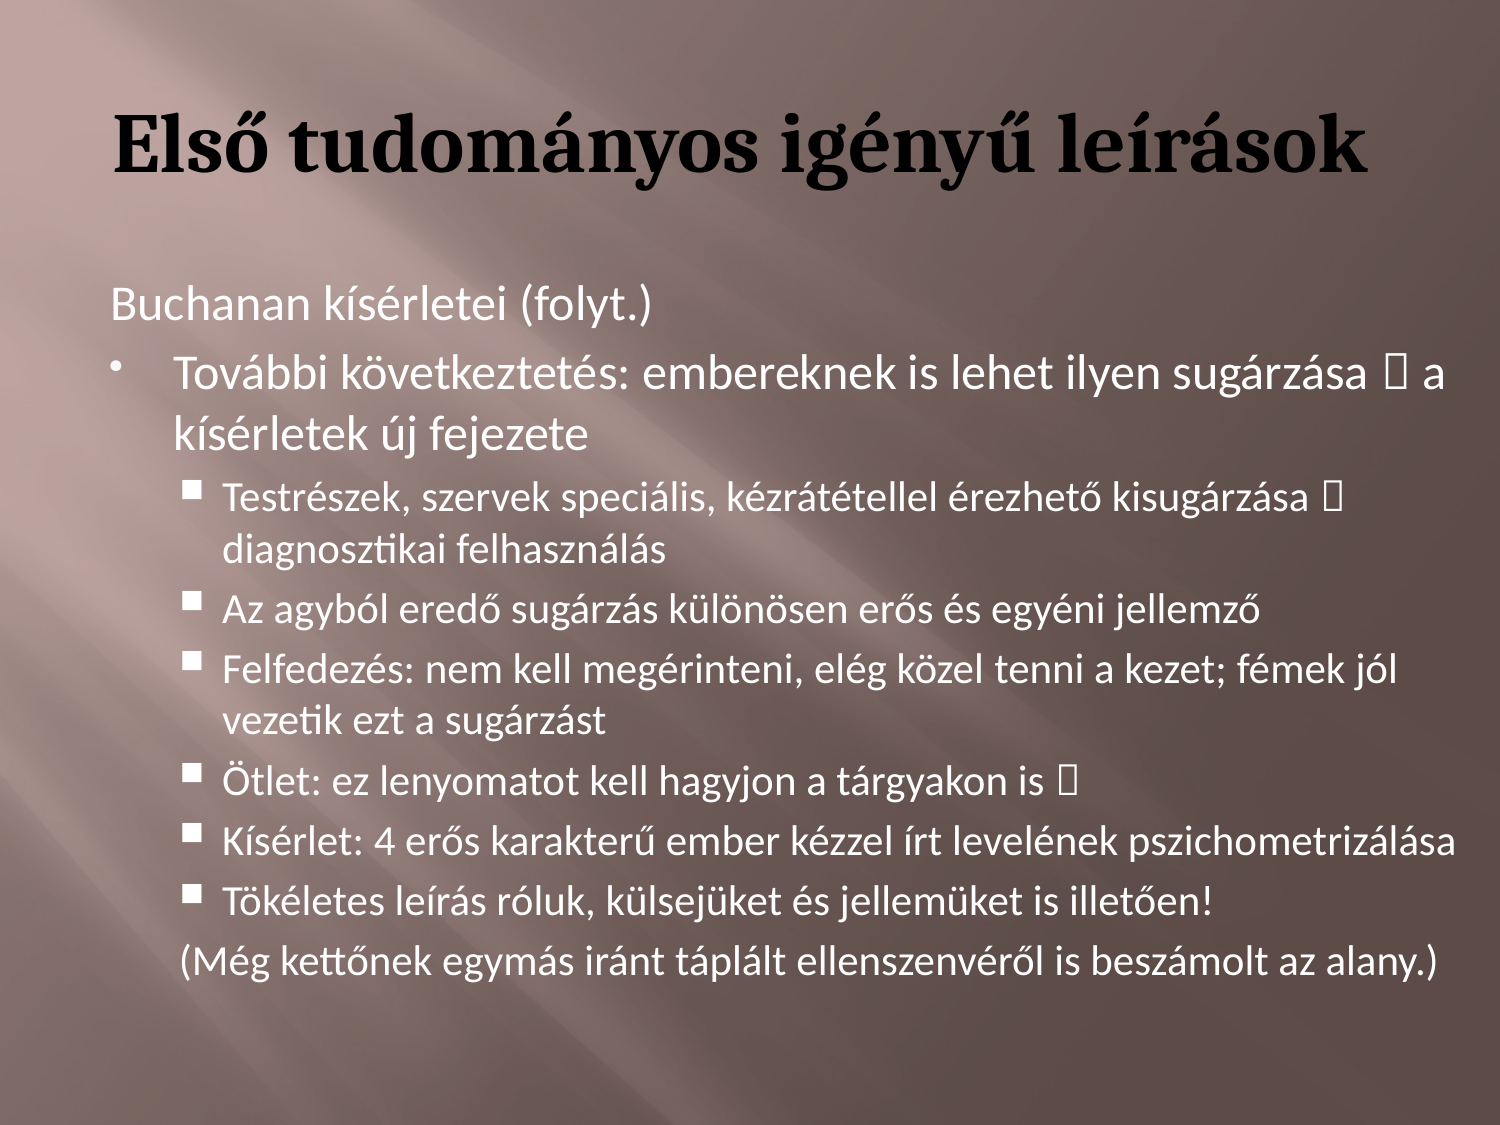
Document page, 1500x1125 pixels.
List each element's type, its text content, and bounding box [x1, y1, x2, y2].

title Első tudományos igényű leírások [75, 45, 1425, 233]
list Buchanan kísérletei (folyt.) További következtetés: embereknek is lehet ilyen sugárzása  a kísérletek új fejezete Testrészek, szervek speciális, kézrátétellel érezhető kisugárzása  diagnosztikai felhasználás Az agyból eredő sugárzás különösen erős és egyéni jellemző Felfedezés: nem kell megérinteni, elég közel tenni a kezet; fémek jól vezetik ezt a sugárzást Ötlet: ez lenyomatot kell hagyjon a tárgyakon is  Kísérlet: 4 erős karakterű ember kézzel írt levelének pszichometrizálása Tökéletes leírás róluk, külsejüket és jellemüket is illetően! (Még kettőnek egymás iránt táplált ellenszenvéről is beszámolt az alany.) [75, 262, 1483, 1094]
